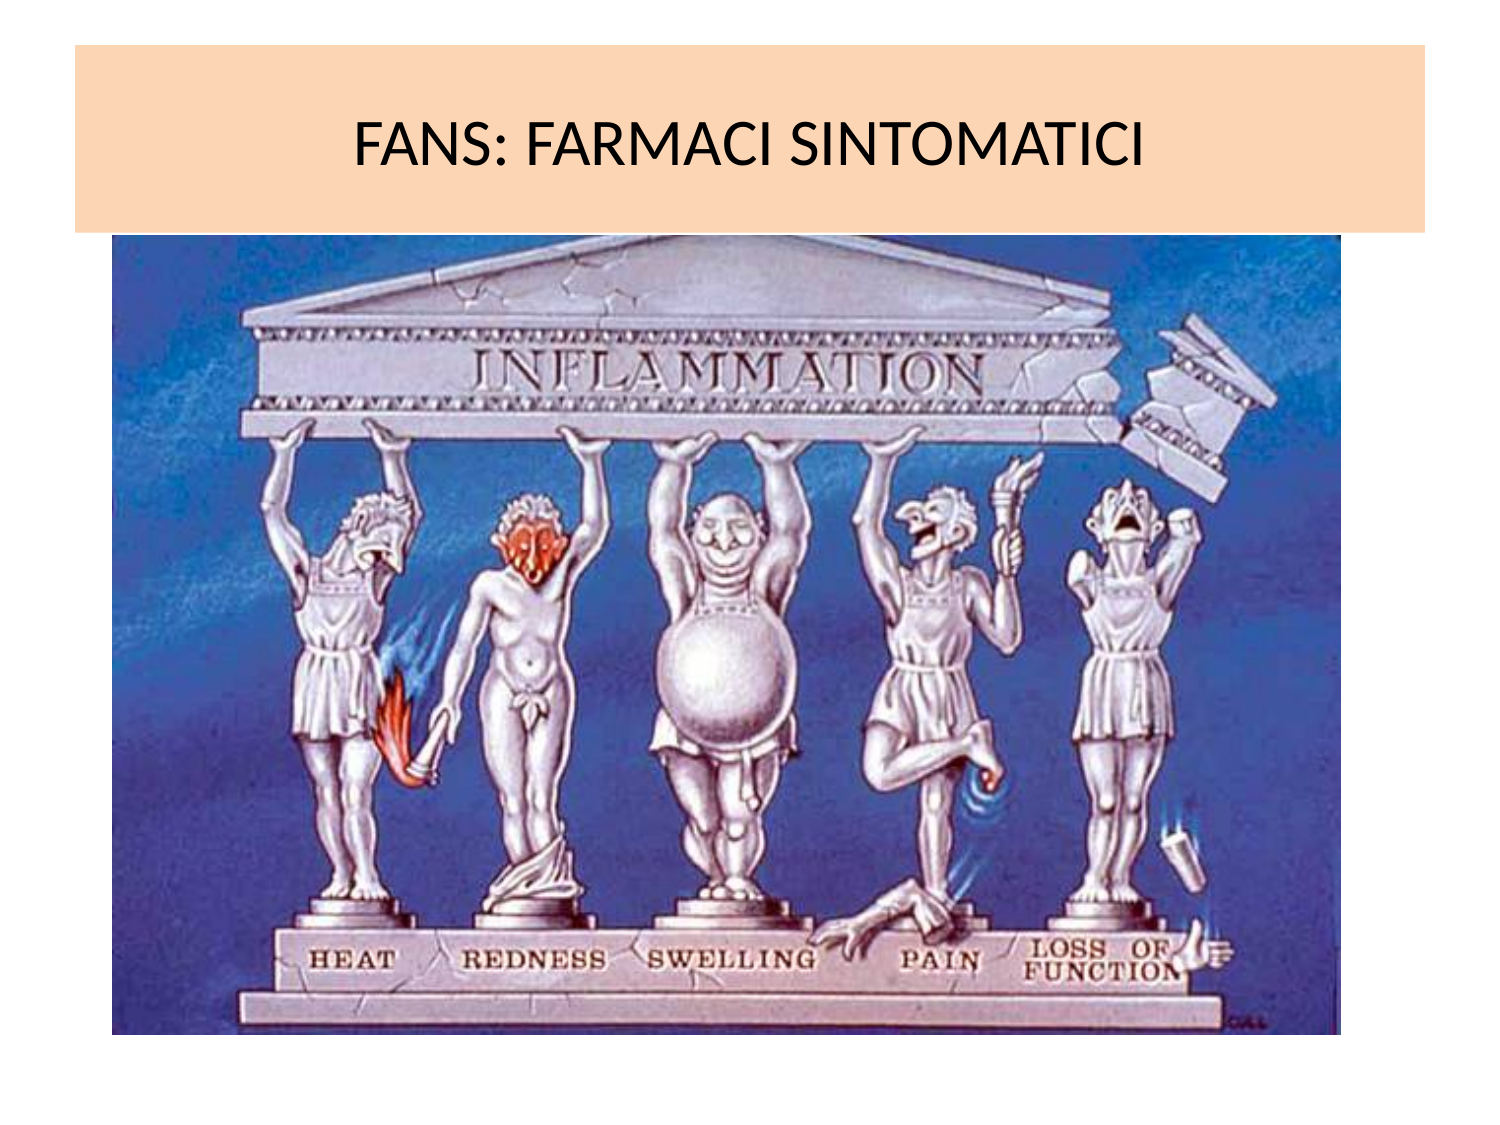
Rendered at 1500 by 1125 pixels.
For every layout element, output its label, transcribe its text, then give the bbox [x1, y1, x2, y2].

picture [111, 235, 1341, 1036]
title FANS: FARMACI SINTOMATICI [75, 45, 1425, 233]
